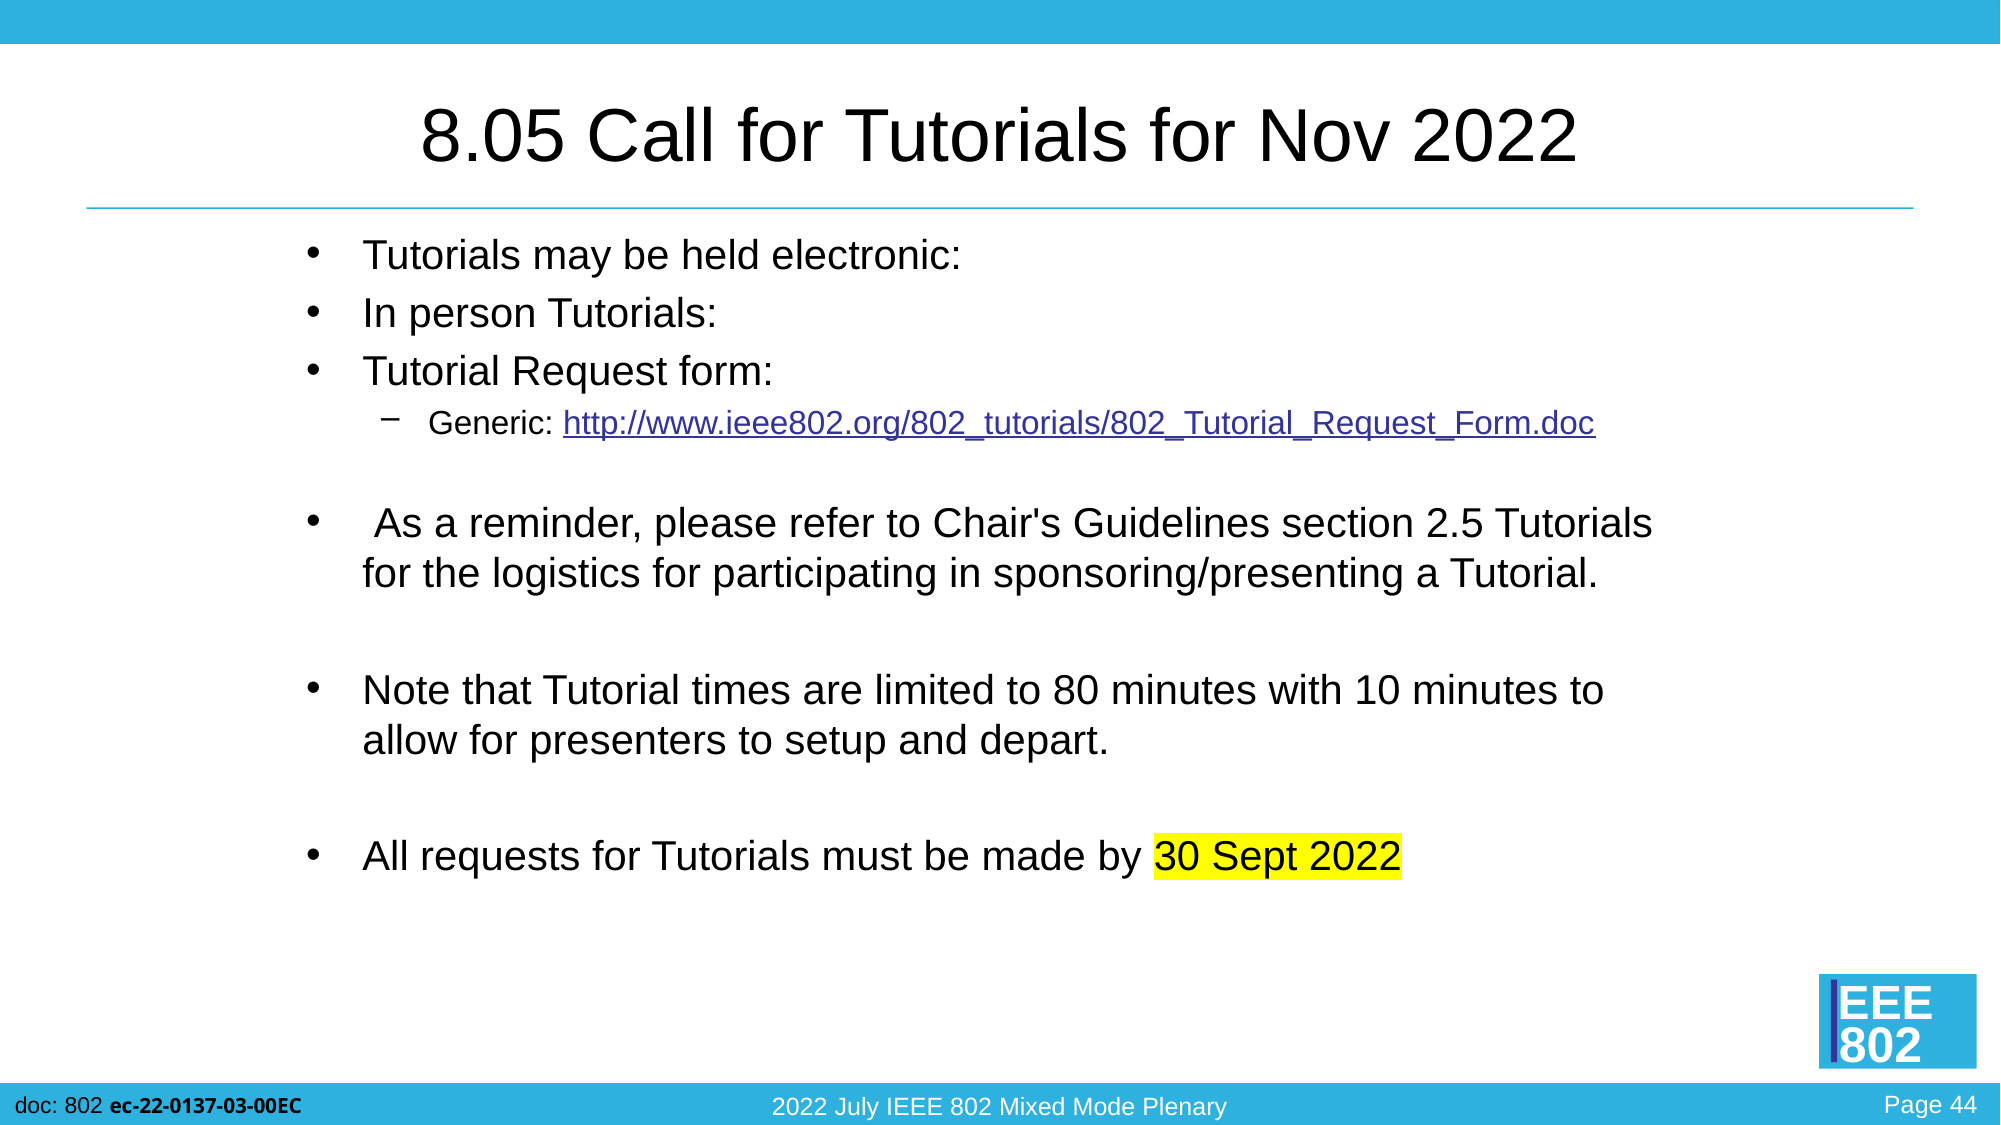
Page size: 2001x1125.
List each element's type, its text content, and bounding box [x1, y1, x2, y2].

list Tutorials may be held electronic: In person Tutorials: Tutorial Request form: Generic: http://www.ieee802.org/802_tutorials/802_Tutorial_Request_Form.doc As a reminder, please refer to Chair's Guidelines section 2.5 Tutorials for the logistics for participating in sponsoring/presenting a Tutorial. Note that Tutorial times are limited to 80 minutes with 10 minutes to allow for presenters to setup and depart. All requests for Tutorials must be made by 30 Sept 2022 [291, 220, 1675, 1059]
title 8.05 Call for Tutorials for Nov 2022 [99, 66, 1900, 197]
